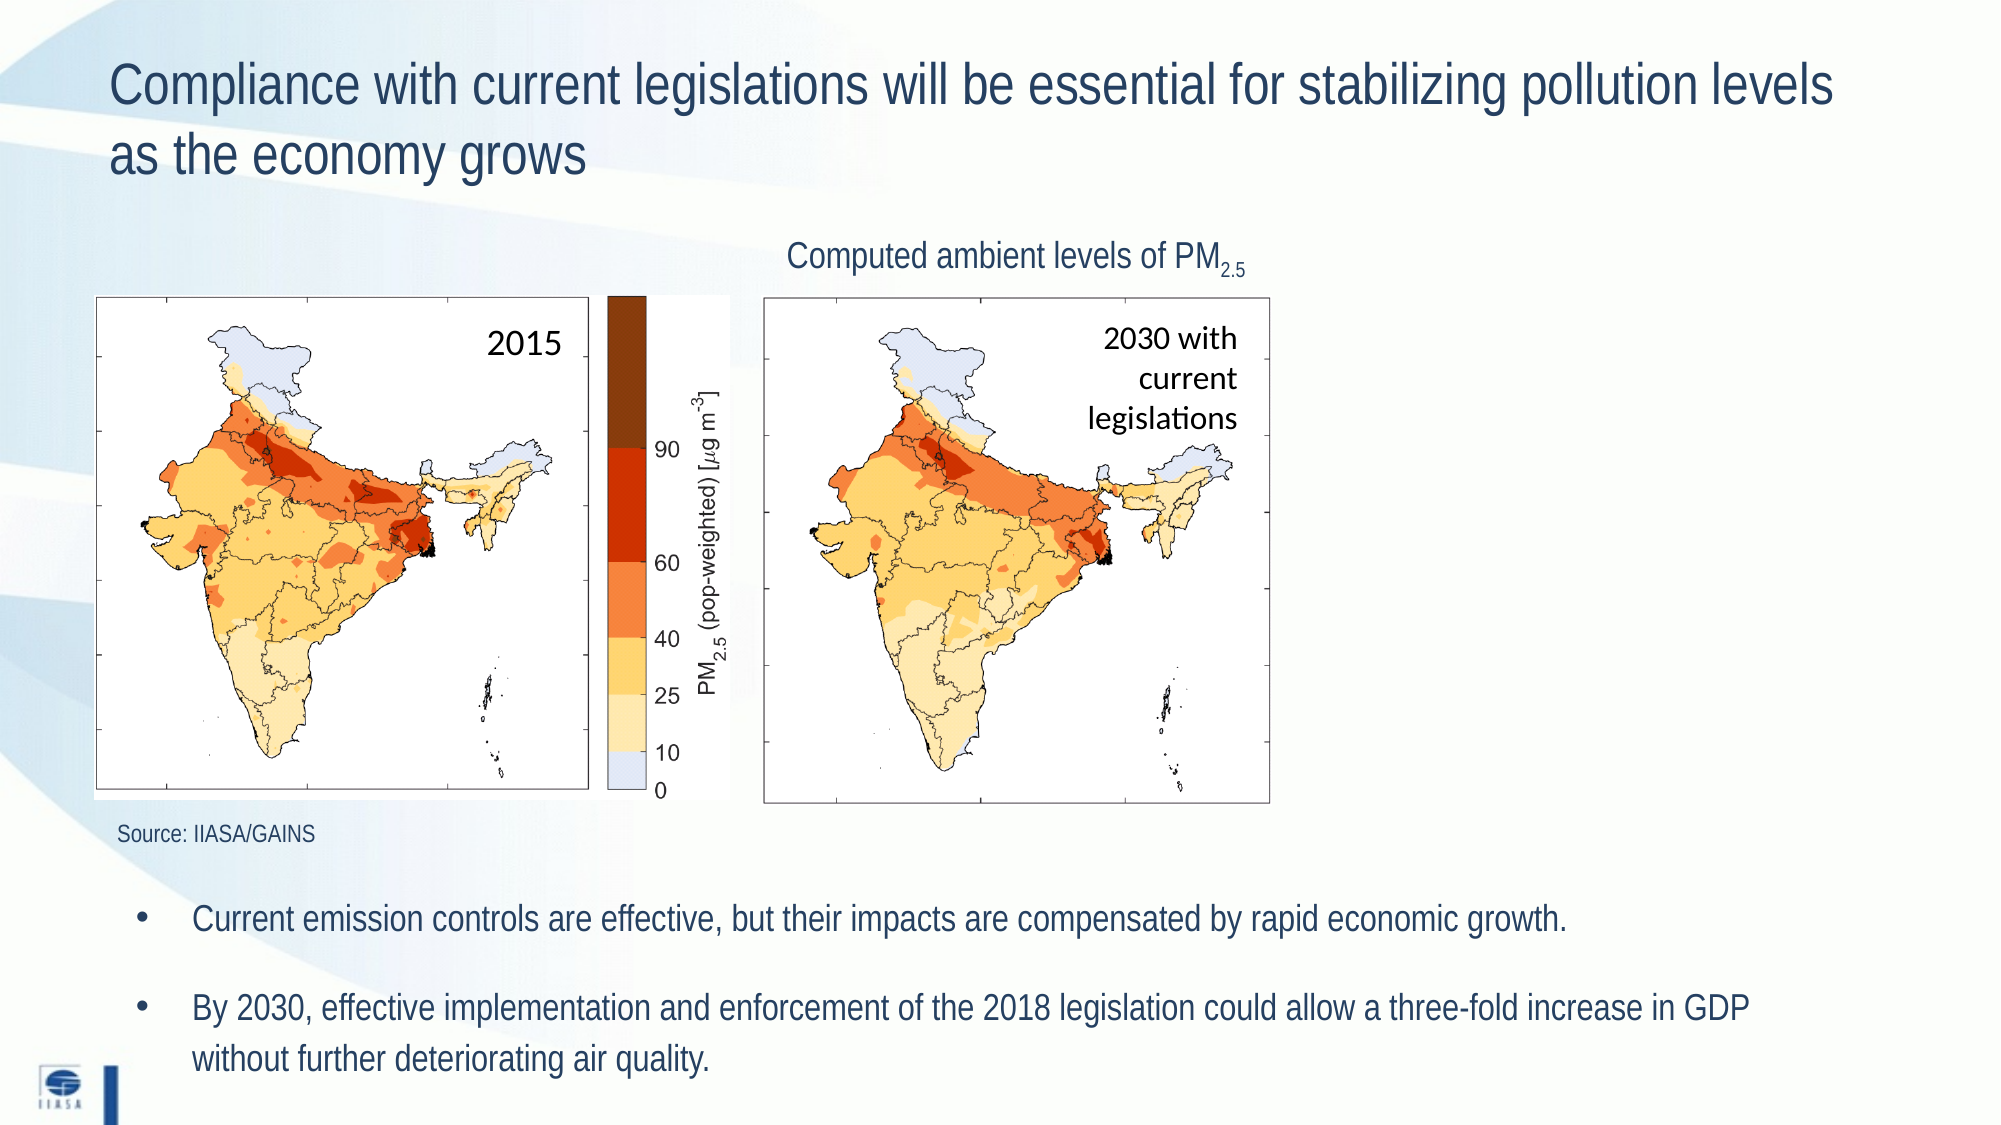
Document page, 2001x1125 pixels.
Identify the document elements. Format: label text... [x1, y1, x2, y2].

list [93, 295, 730, 801]
text_box Source: IIASA/GAINS [94, 808, 340, 856]
title Compliance with current legislations will be essential for stabilizing pollution levels as the economy grows [94, 22, 1895, 211]
text_box Computed ambient levels of PM2.5 [759, 215, 1274, 280]
text_box Current emission controls are effective, but their impacts are compensated by rapid economic growth. By 2030, effective implementation and enforcement of the 2018 legislation could allow a three-fold increase in GDP without further deteriorating air quality. [120, 880, 1900, 1037]
picture [0, 0, 2001, 1125]
